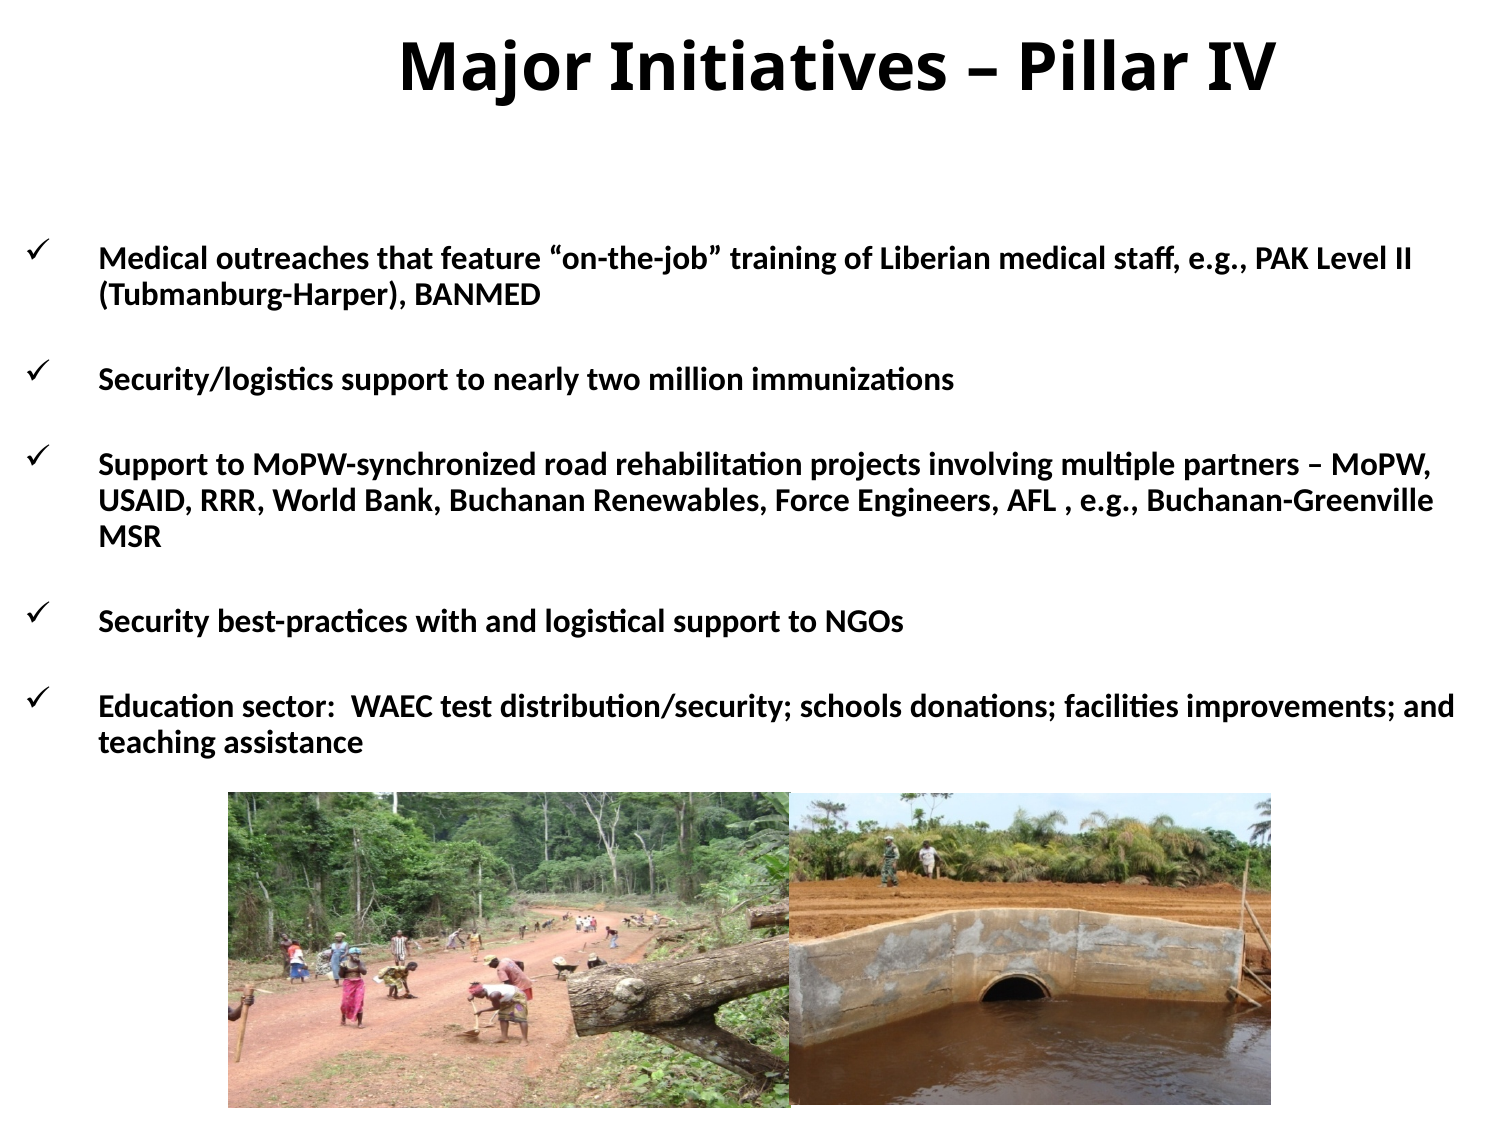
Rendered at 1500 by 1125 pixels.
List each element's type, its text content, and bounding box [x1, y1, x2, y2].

picture [228, 792, 1272, 1108]
list Medical outreaches that feature “on-the-job” training of Liberian medical staff, e.g., PAK Level II (Tubmanburg-Harper), BANMED Security/logistics support to nearly two million immunizations Support to MoPW-synchronized road rehabilitation projects involving multiple partners – MoPW, USAID, RRR, World Bank, Buchanan Renewables, Force Engineers, AFL , e.g., Buchanan-Greenville MSR Security best-practices with and logistical support to NGOs Education sector: WAEC test distribution/security; schools donations; facilities improvements; and teaching assistance [0, 233, 1500, 850]
text_box Major Initiatives – Pillar IV [174, 0, 1500, 129]
